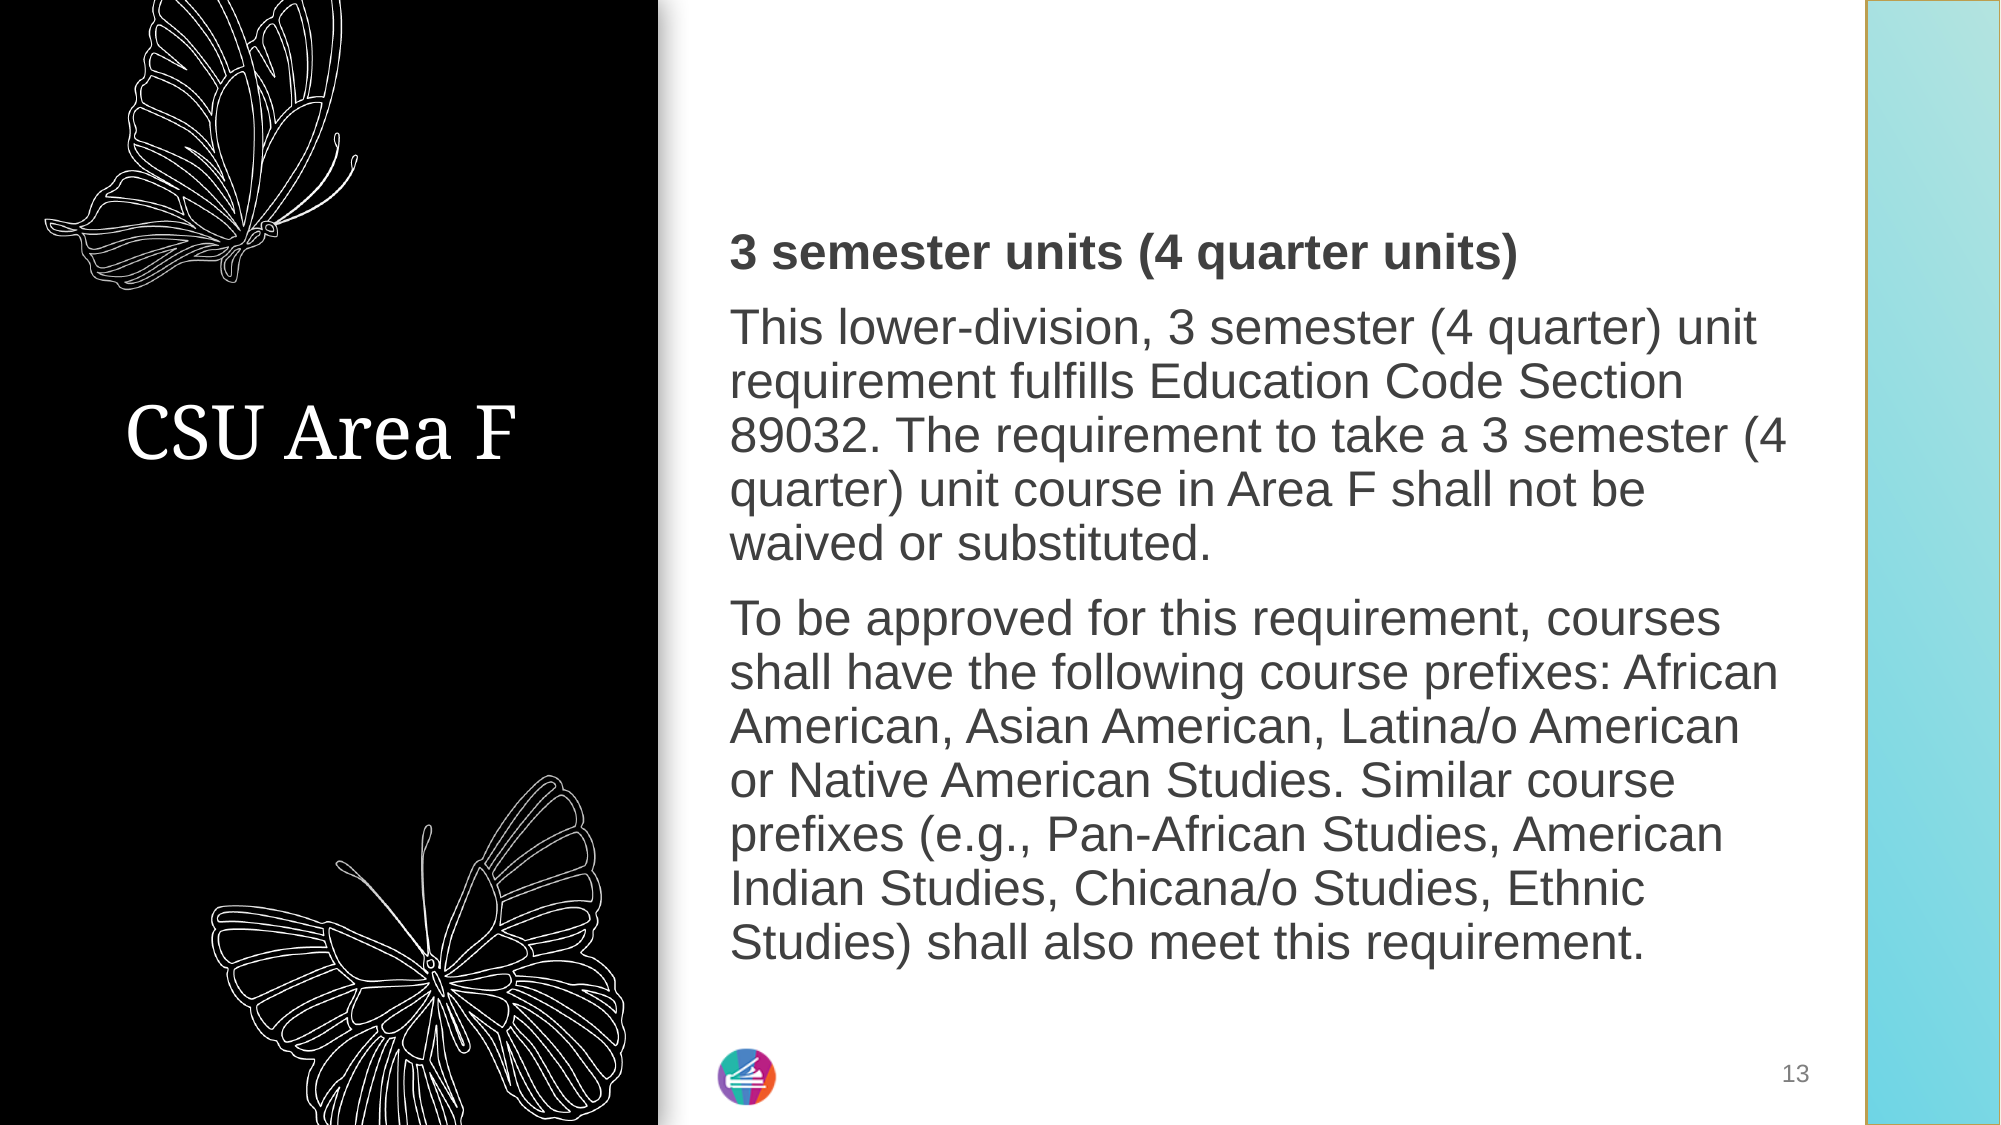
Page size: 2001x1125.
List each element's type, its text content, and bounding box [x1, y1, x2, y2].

title CSU Area F [37, 219, 626, 484]
picture [715, 1046, 778, 1108]
list 3 semester units (4 quarter units) This lower-division, 3 semester (4 quarter) unit requirement fulfills Education Code Section 89032. The requirement to take a 3 semester (4 quarter) unit course in Area F shall not be waived or substituted. To be approved for this requirement, courses shall have the following course prefixes: African American, Asian American, Latina/o American or Native American Studies. Similar course prefixes (e.g., Pan-African Studies, American Indian Studies, Chicana/o Studies, Ethnic Studies) shall also meet this requirement. [714, 219, 1810, 1022]
slide_number 13 [1622, 1042, 1810, 1104]
picture [0, 0, 658, 1125]
